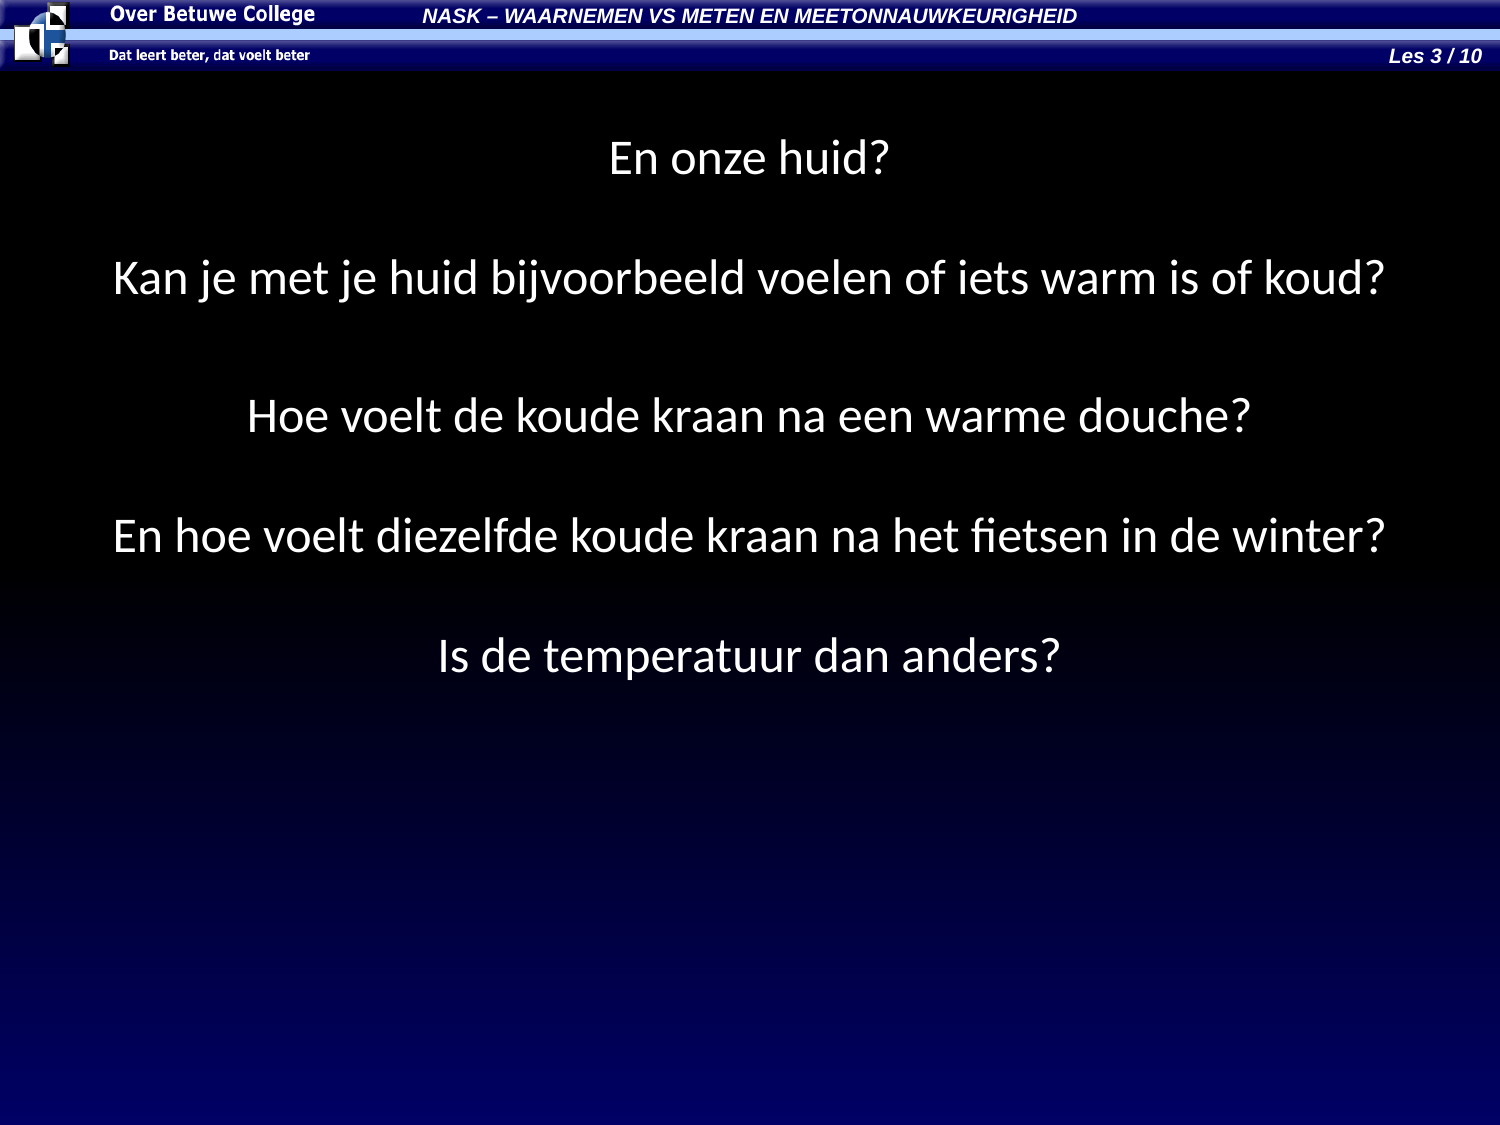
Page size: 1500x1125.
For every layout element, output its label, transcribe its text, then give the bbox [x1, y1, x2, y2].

picture [0, 0, 1500, 71]
text_box Hoe voelt de koude kraan na een warme douche? En hoe voelt diezelfde koude kraan na het fietsen in de winter? Is de temperatuur dan anders? [58, 374, 1442, 690]
text_box En onze huid? Kan je met je huid bijvoorbeeld voelen of iets warm is of koud? [58, 117, 1442, 312]
